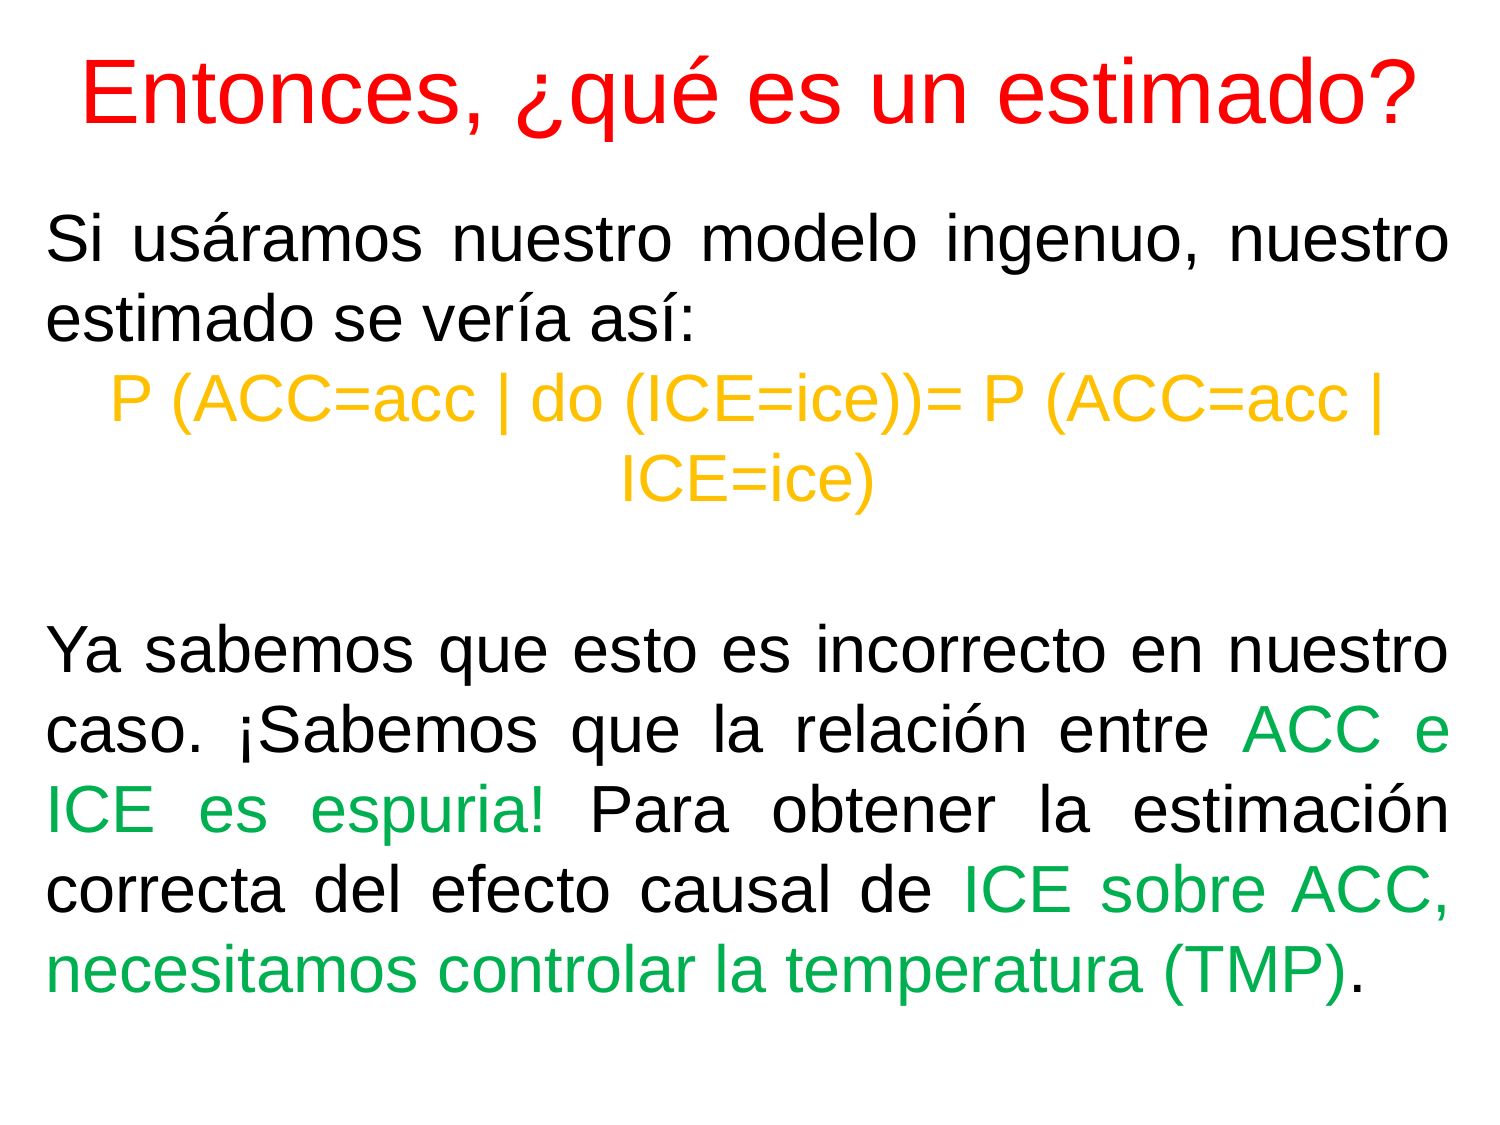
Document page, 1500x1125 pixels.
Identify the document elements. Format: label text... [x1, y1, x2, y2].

title Entonces, ¿qué es un estimado? [0, 0, 1500, 188]
text_box Si usáramos nuestro modelo ingenuo, nuestro estimado se vería así: P (ACC=acc | do (ICE=ice))= P (ACC=acc | ICE=ice) Ya sabemos que esto es incorrecto en nuestro caso. ¡Sabemos que la relación entre ACC e ICE es espuria! Para obtener la estimación correcta del efecto causal de ICE sobre ACC, necesitamos controlar la temperatura (TMP). [30, 187, 1466, 1013]
